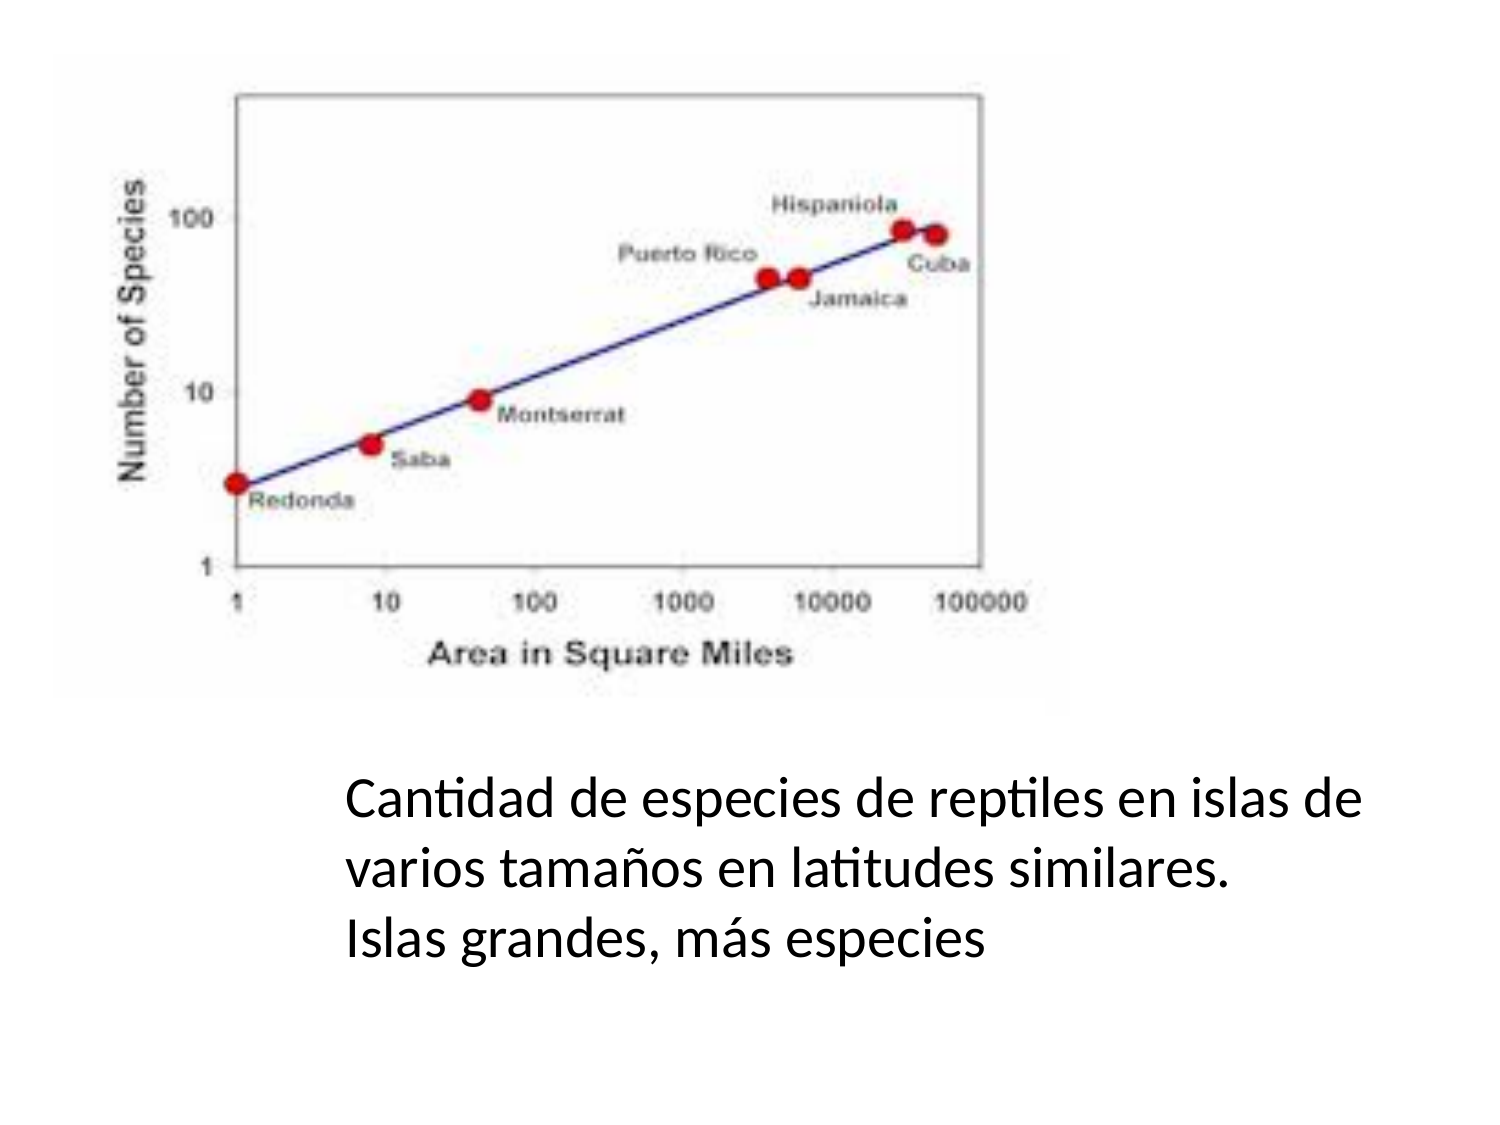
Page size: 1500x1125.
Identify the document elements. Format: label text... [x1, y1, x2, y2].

picture [52, 54, 1070, 717]
text_box Cantidad de especies de reptiles en islas de varios tamaños en latitudes similares. Islas grandes, más especies [330, 751, 1406, 977]
